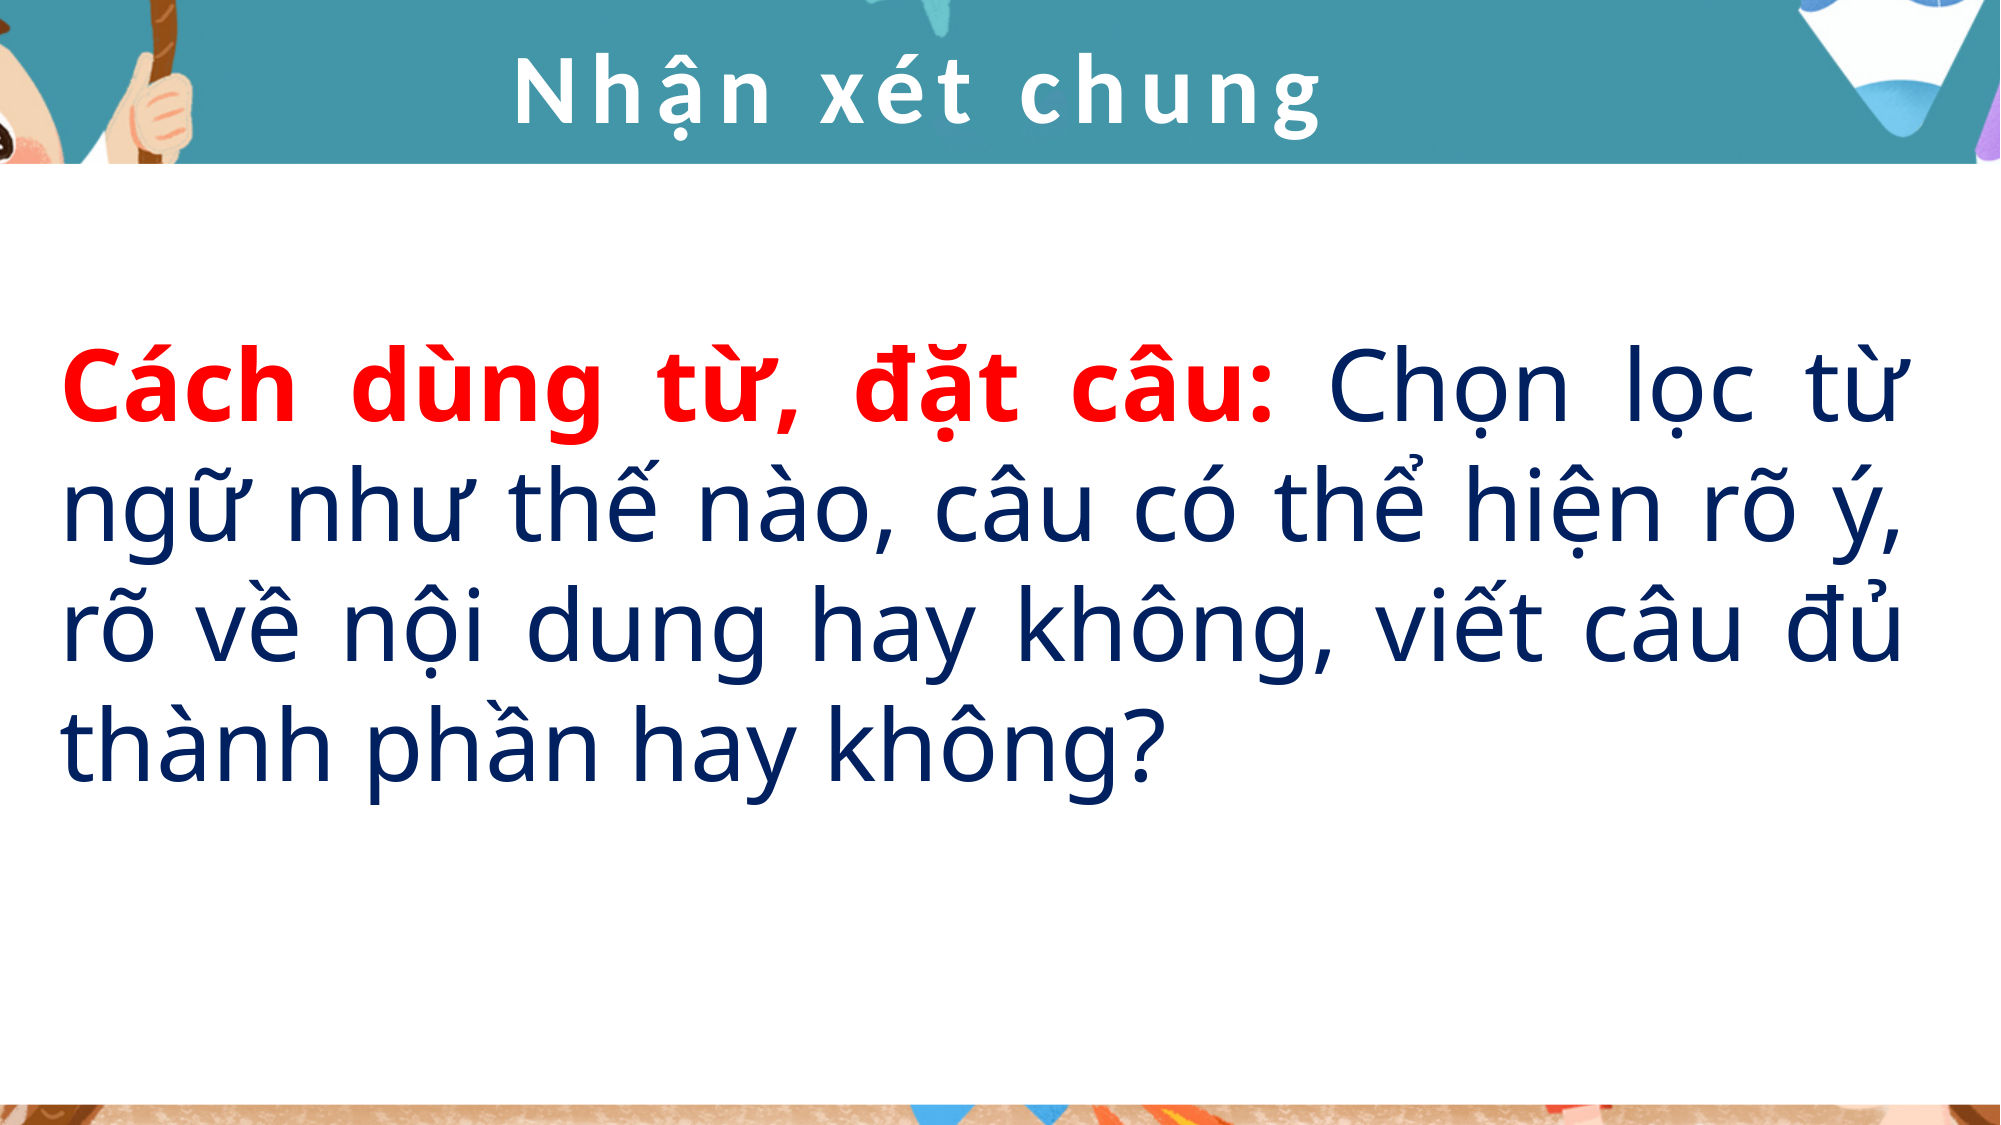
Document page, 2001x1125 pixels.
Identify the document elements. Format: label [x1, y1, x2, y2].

text_box [0, 0, 2000, 1125]
